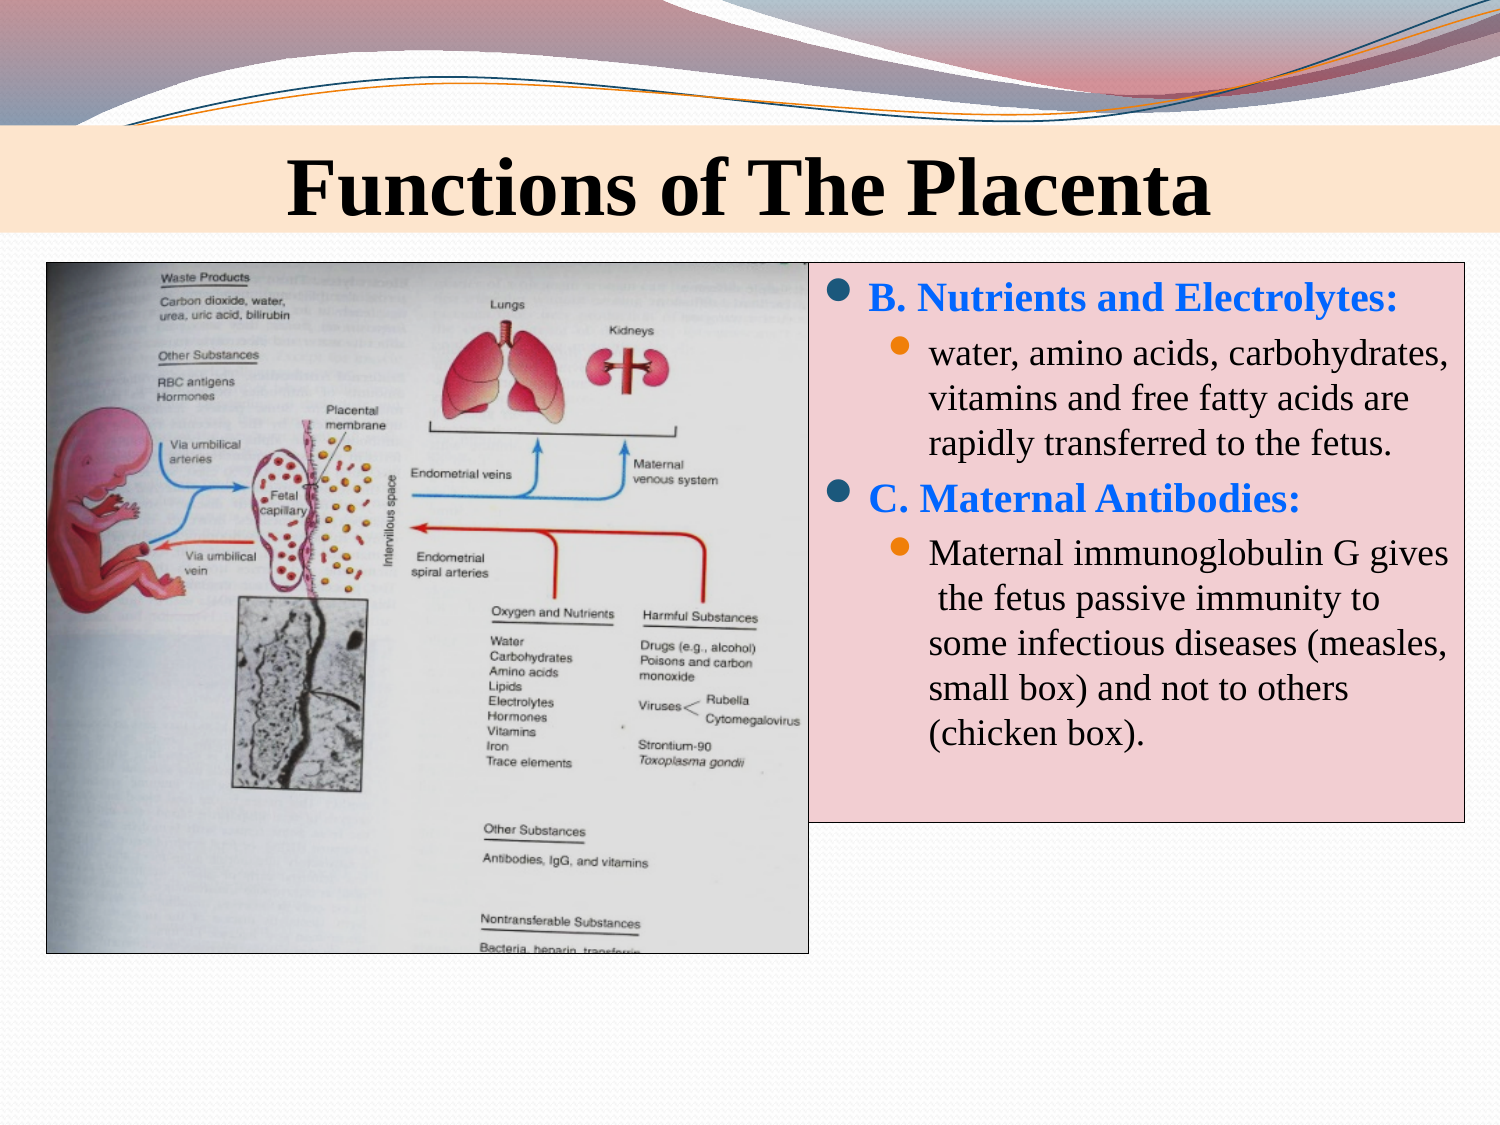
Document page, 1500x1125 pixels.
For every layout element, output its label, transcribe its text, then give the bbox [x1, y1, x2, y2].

title Functions of The Placenta [0, 125, 1500, 233]
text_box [46, 262, 809, 955]
list B. Nutrients and Electrolytes: water, amino acids, carbohydrates, vitamins and free fatty acids are rapidly transferred to the fetus. C. Maternal Antibodies: Maternal immunoglobulin G gives the fetus passive immunity to some infectious diseases (measles, small box) and not to others (chicken box). [809, 262, 1465, 823]
